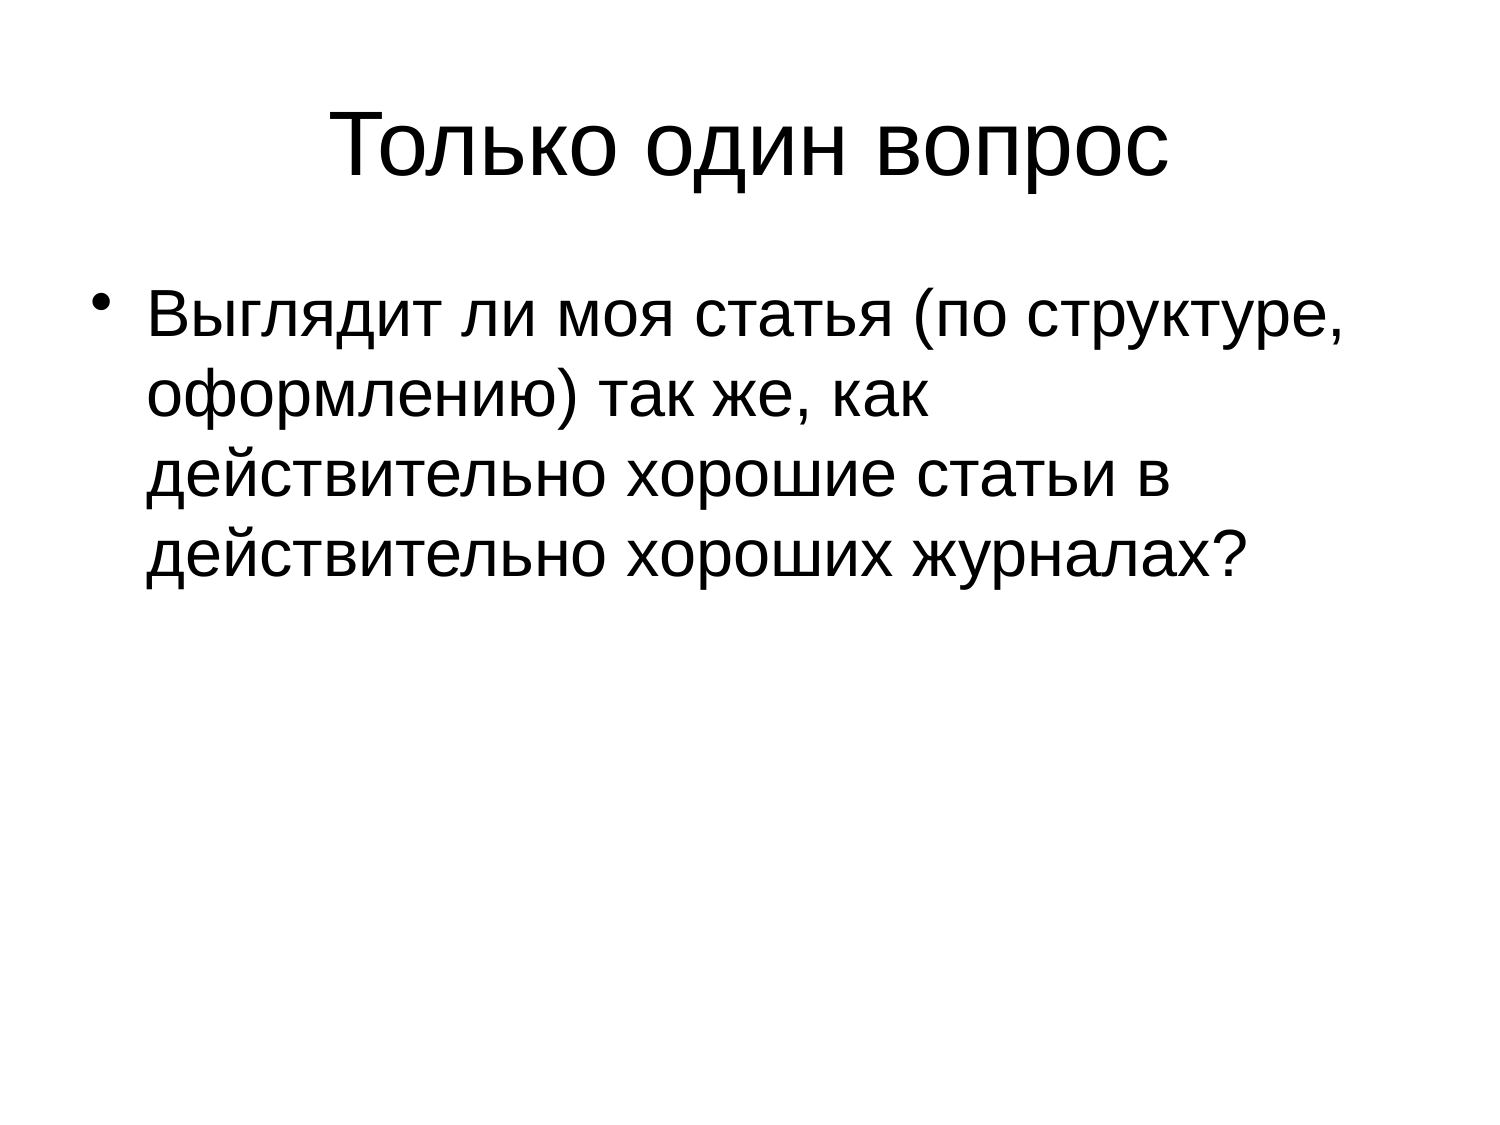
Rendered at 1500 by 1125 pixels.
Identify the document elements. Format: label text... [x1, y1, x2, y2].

list Выглядит ли моя статья (по структуре, оформлению) так же, как действительно хорошие статьи в действительно хороших журналах? [74, 262, 1426, 1006]
title Только один вопрос [74, 44, 1426, 233]
